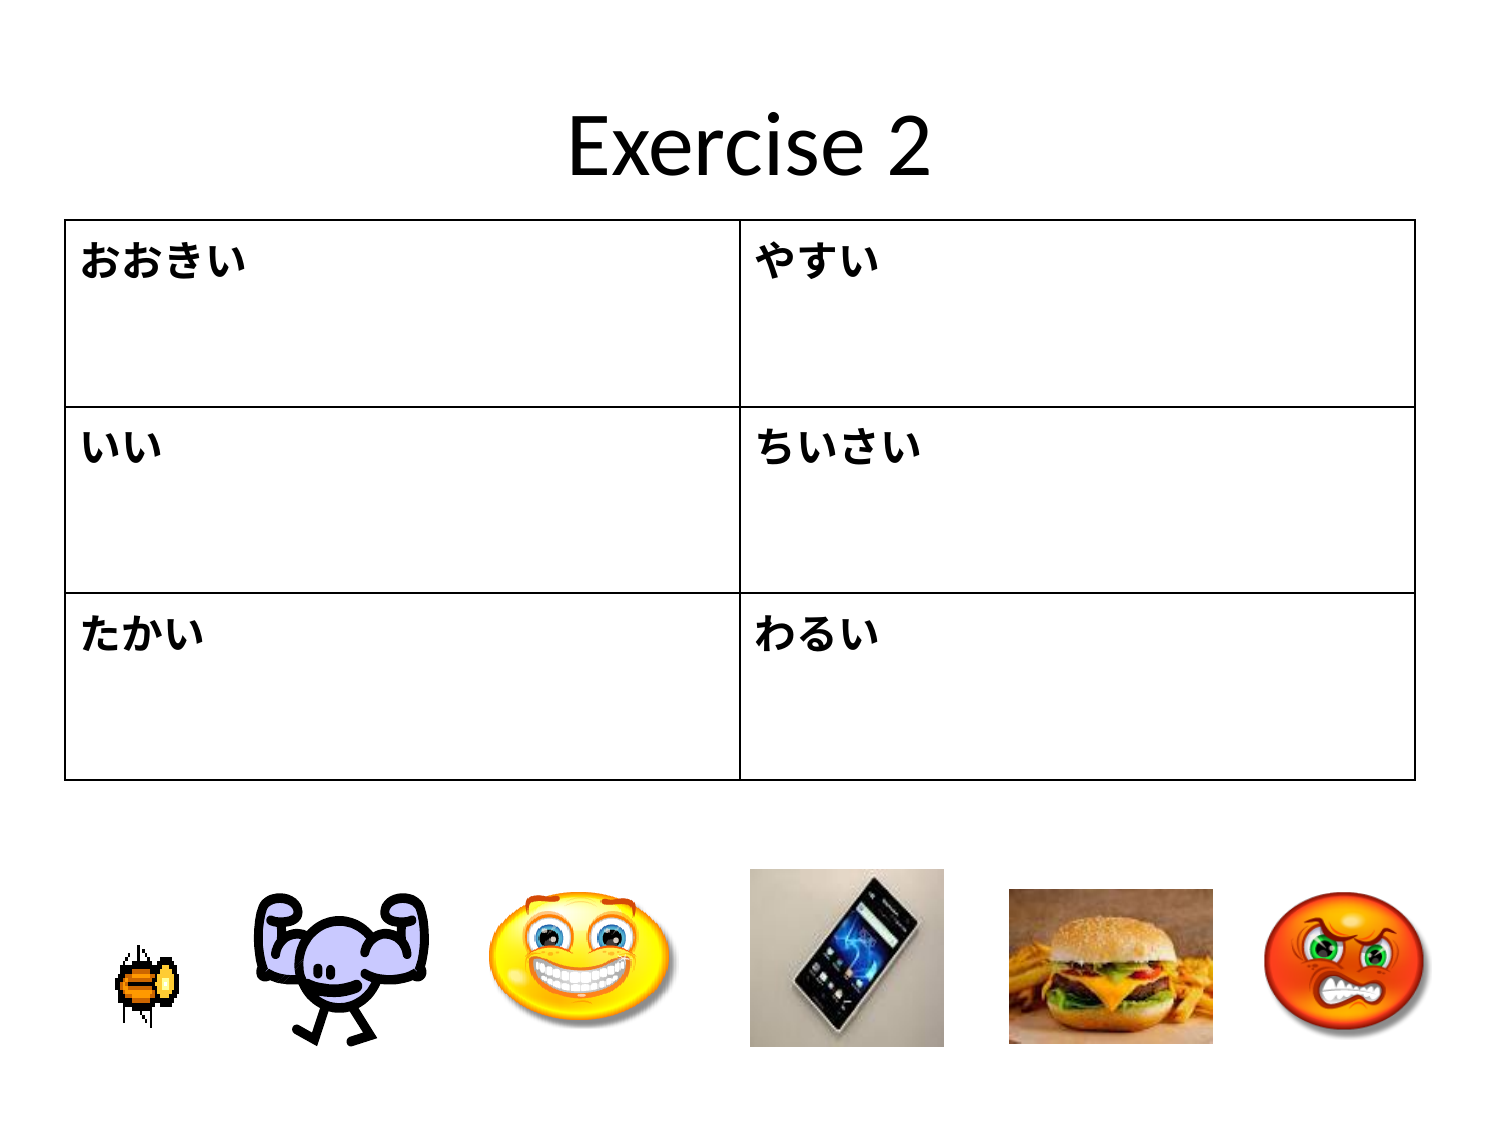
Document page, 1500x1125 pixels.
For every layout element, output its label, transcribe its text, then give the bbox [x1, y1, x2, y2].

picture [481, 889, 680, 1029]
picture [1009, 889, 1214, 1044]
table_cell いい [66, 408, 739, 592]
table_cell たかい [66, 594, 739, 779]
picture [253, 892, 432, 1048]
table_header やすい [741, 221, 1414, 406]
table_cell ちいさい [741, 408, 1414, 592]
picture [749, 869, 944, 1048]
table_cell わるい [741, 594, 1414, 779]
picture [1257, 889, 1432, 1040]
picture [64, 945, 229, 1029]
title Exercise 2 [74, 44, 1426, 233]
table_header おおきい [66, 221, 739, 406]
